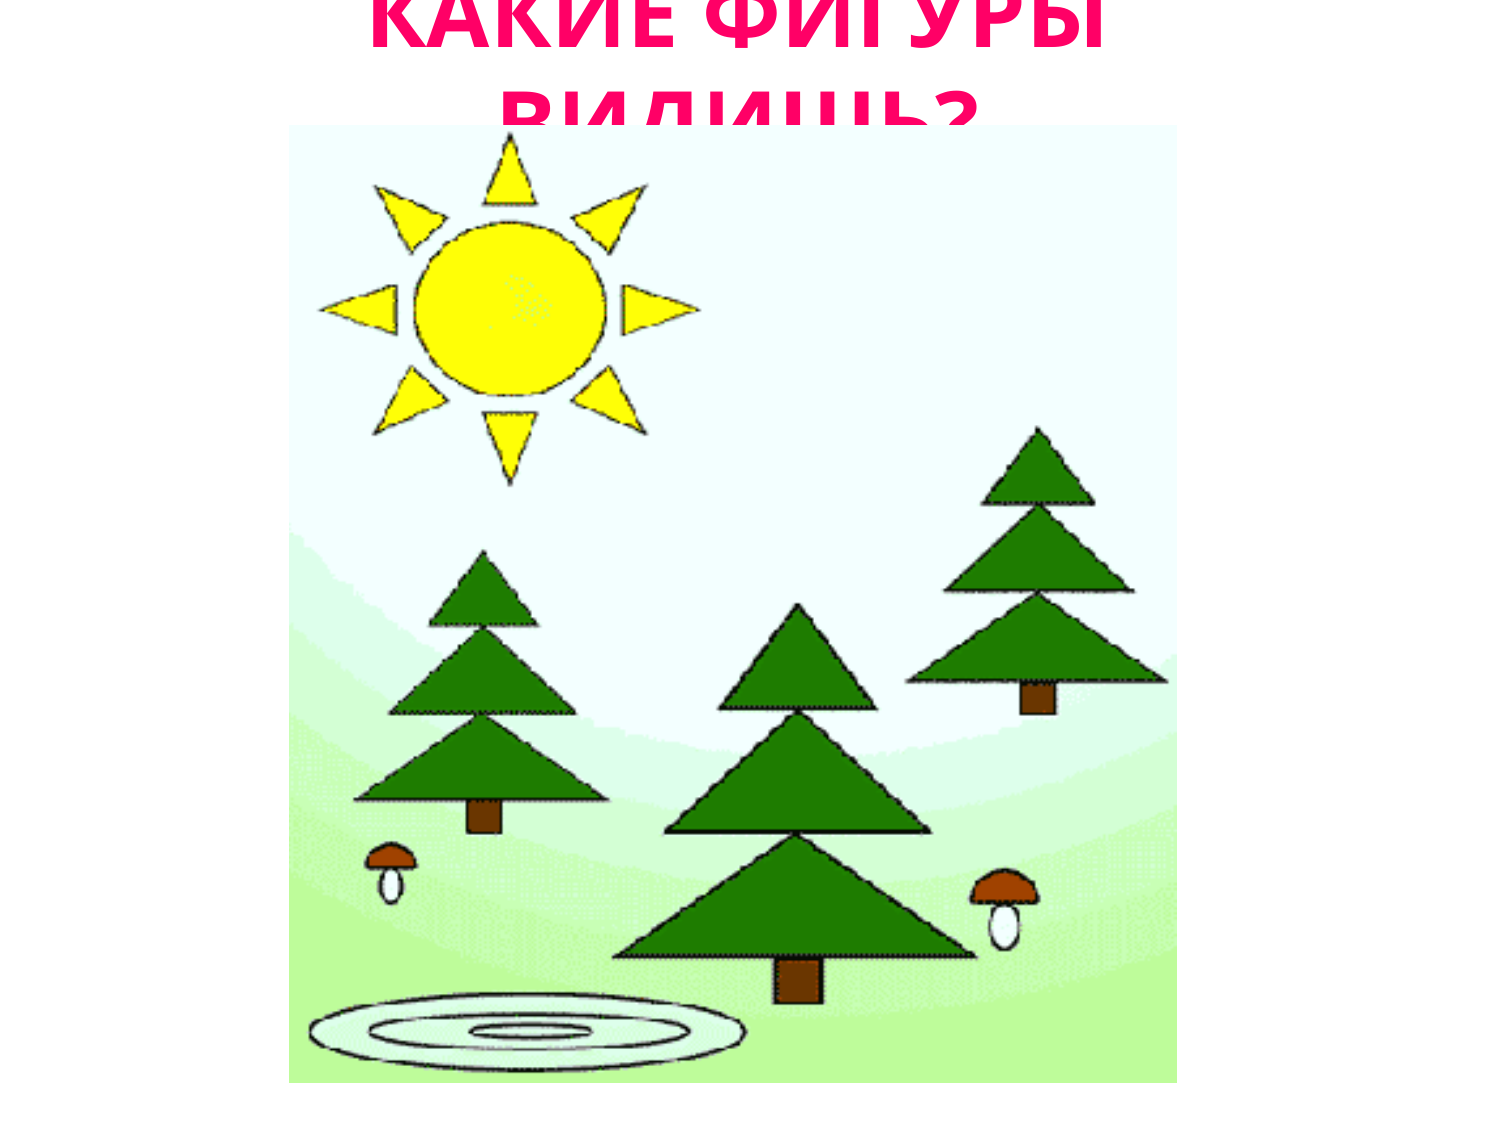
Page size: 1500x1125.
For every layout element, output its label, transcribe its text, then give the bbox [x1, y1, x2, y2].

title КАКИЕ ФИГУРЫ ВИДИШЬ? [100, 0, 1376, 160]
picture [288, 125, 1177, 1083]
